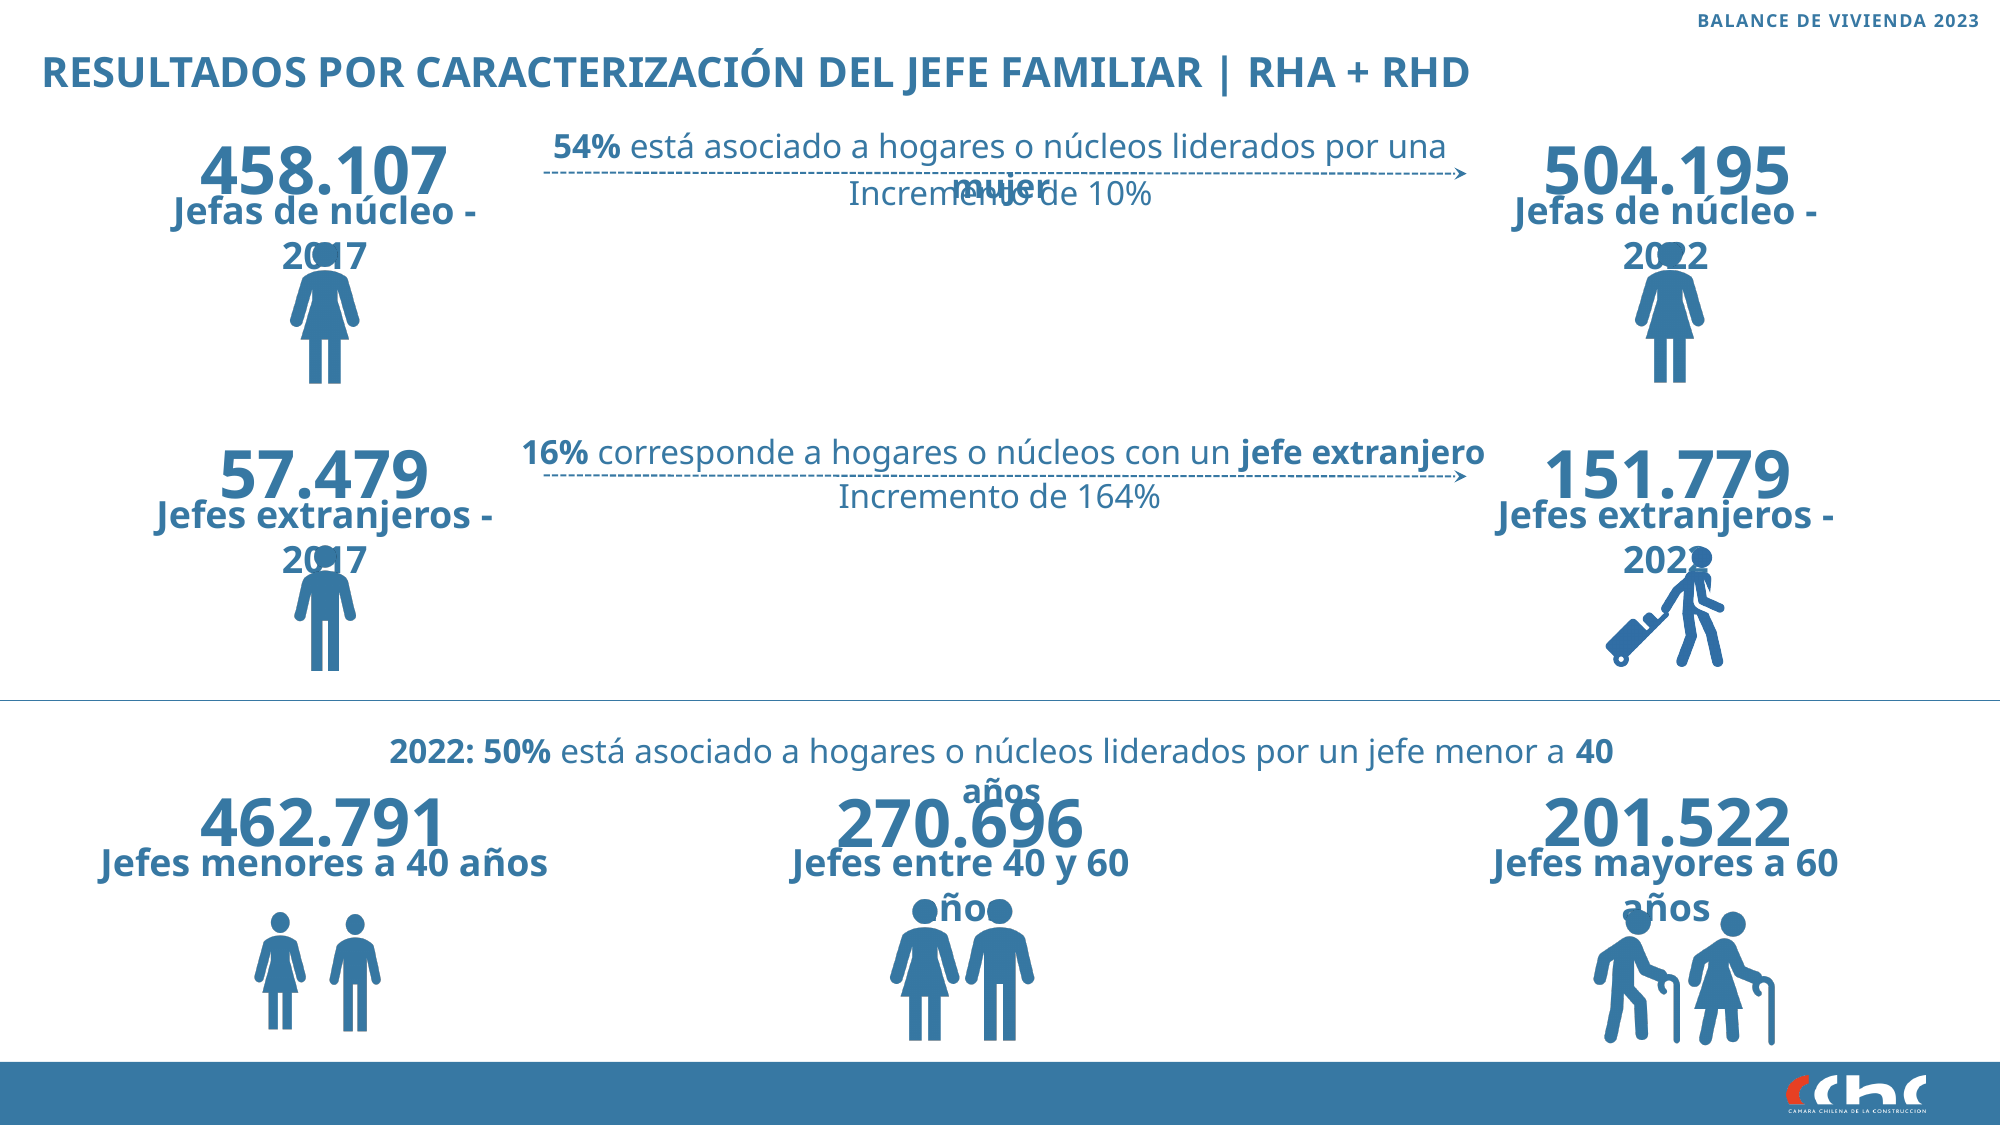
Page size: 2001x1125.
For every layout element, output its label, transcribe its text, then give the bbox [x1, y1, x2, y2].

picture [849, 894, 1075, 1045]
text_box Incremento de 10% [757, 164, 1244, 172]
text_box Incremento de 10% [757, 174, 1244, 220]
text_box Incremento de 164% [485, 467, 1516, 523]
text_box RESULTADOS POR CARACTERIZACIÓN DEL JEFE FAMILIAR | RHA + RHD [26, 38, 1739, 104]
text_box Jefes extranjeros - 2017 [112, 483, 537, 589]
picture [258, 541, 392, 675]
text_box Jefes mayores a 60 años [1450, 831, 1882, 937]
text_box Jefes extranjeros - 2022 [1445, 483, 1888, 589]
picture [1605, 547, 1725, 667]
picture [249, 237, 400, 388]
text_box 54% está asociado a hogares o núcleos liderados por una mujer [506, 118, 1495, 213]
text_box 151.779 [1516, 424, 1840, 483]
text_box [0, 1061, 2000, 1125]
text_box 462.791 [160, 772, 490, 831]
text_box 458.107 [160, 120, 490, 216]
text_box 504.195 [1496, 120, 1840, 179]
text_box Jefes menores a 40 años [81, 831, 568, 892]
text_box Jefas de núcleo - 2017 [112, 179, 537, 285]
picture [1594, 237, 1745, 388]
text_box 201.522 [1496, 772, 1840, 831]
text_box 57.479 [160, 424, 485, 519]
text_box Jefas de núcleo - 2022 [1462, 179, 1870, 285]
text_box 270.696 [796, 818, 1126, 832]
text_box Jefes entre 40 y 60 años [738, 832, 1183, 937]
text_box BALANCE DE VIVIENDA 2023 [1473, 0, 2000, 42]
picture [1786, 1074, 1926, 1113]
picture [1561, 900, 1806, 1053]
text_box 2022: 50% está asociado a hogares o núcleos liderados por un jefe menor a 40 años [352, 722, 1651, 818]
picture [224, 908, 411, 1035]
text_box 16% corresponde a hogares o núcleos con un jefe extranjero [455, 424, 1552, 479]
